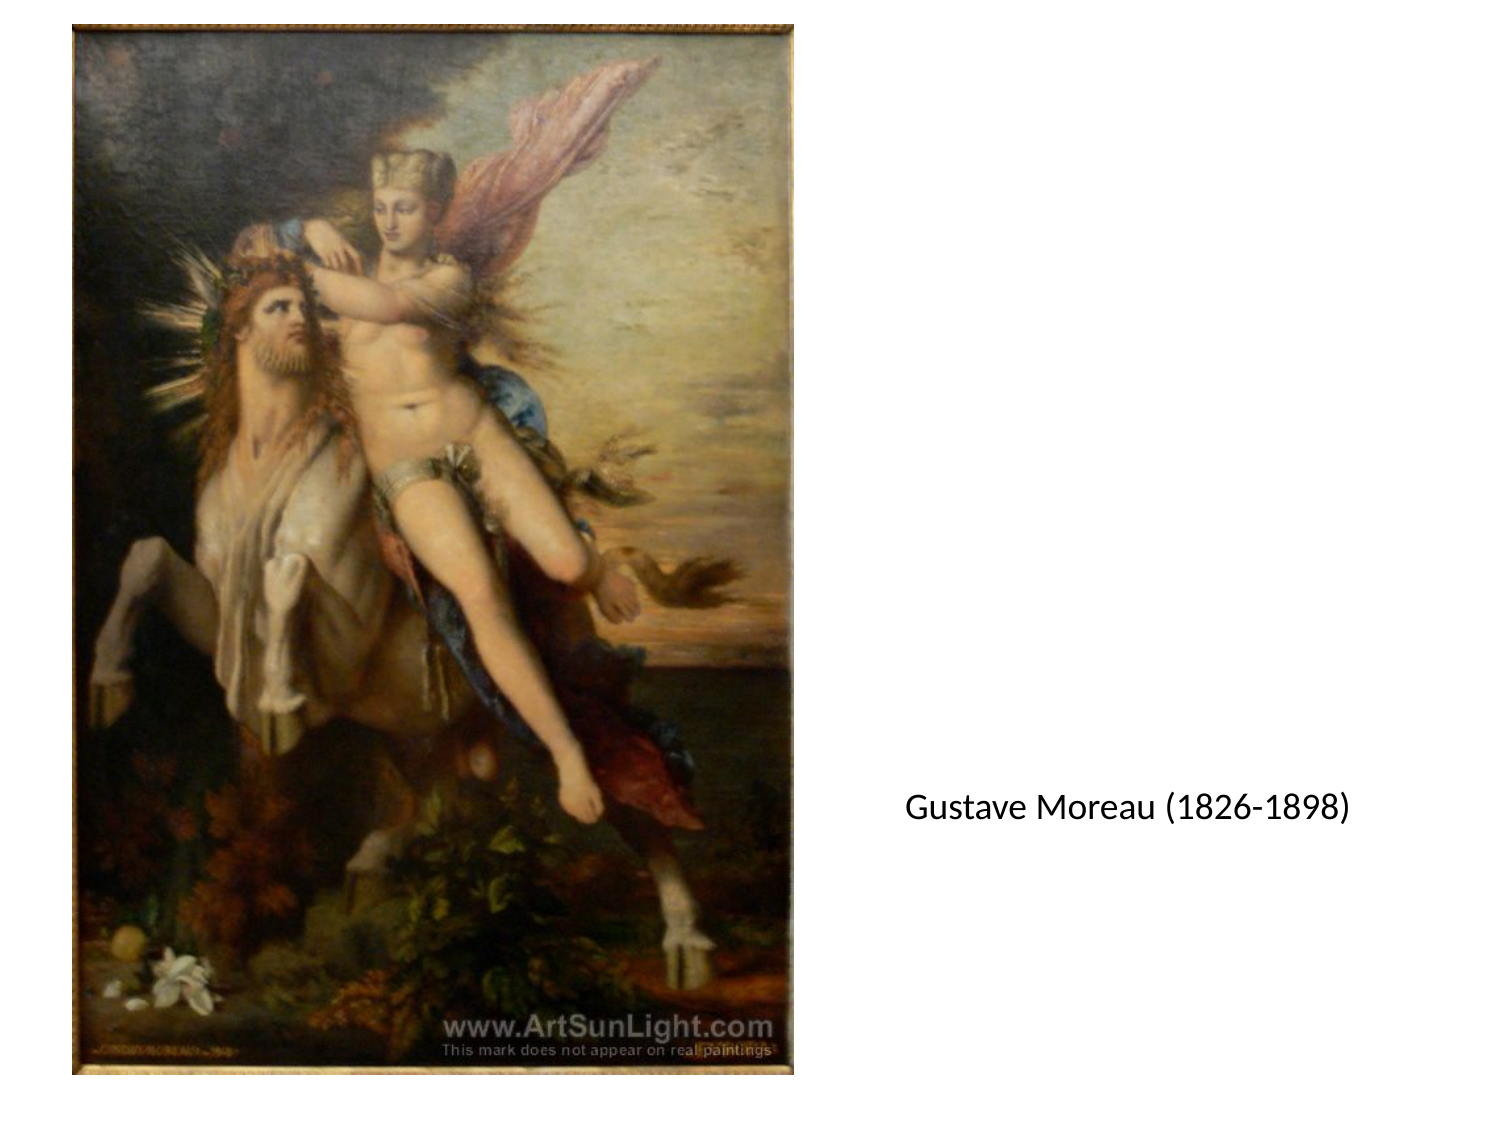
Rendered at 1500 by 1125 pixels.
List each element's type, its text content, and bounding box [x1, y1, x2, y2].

picture [72, 24, 794, 1076]
text_box Gustave Moreau (1826-1898) [890, 774, 1367, 835]
